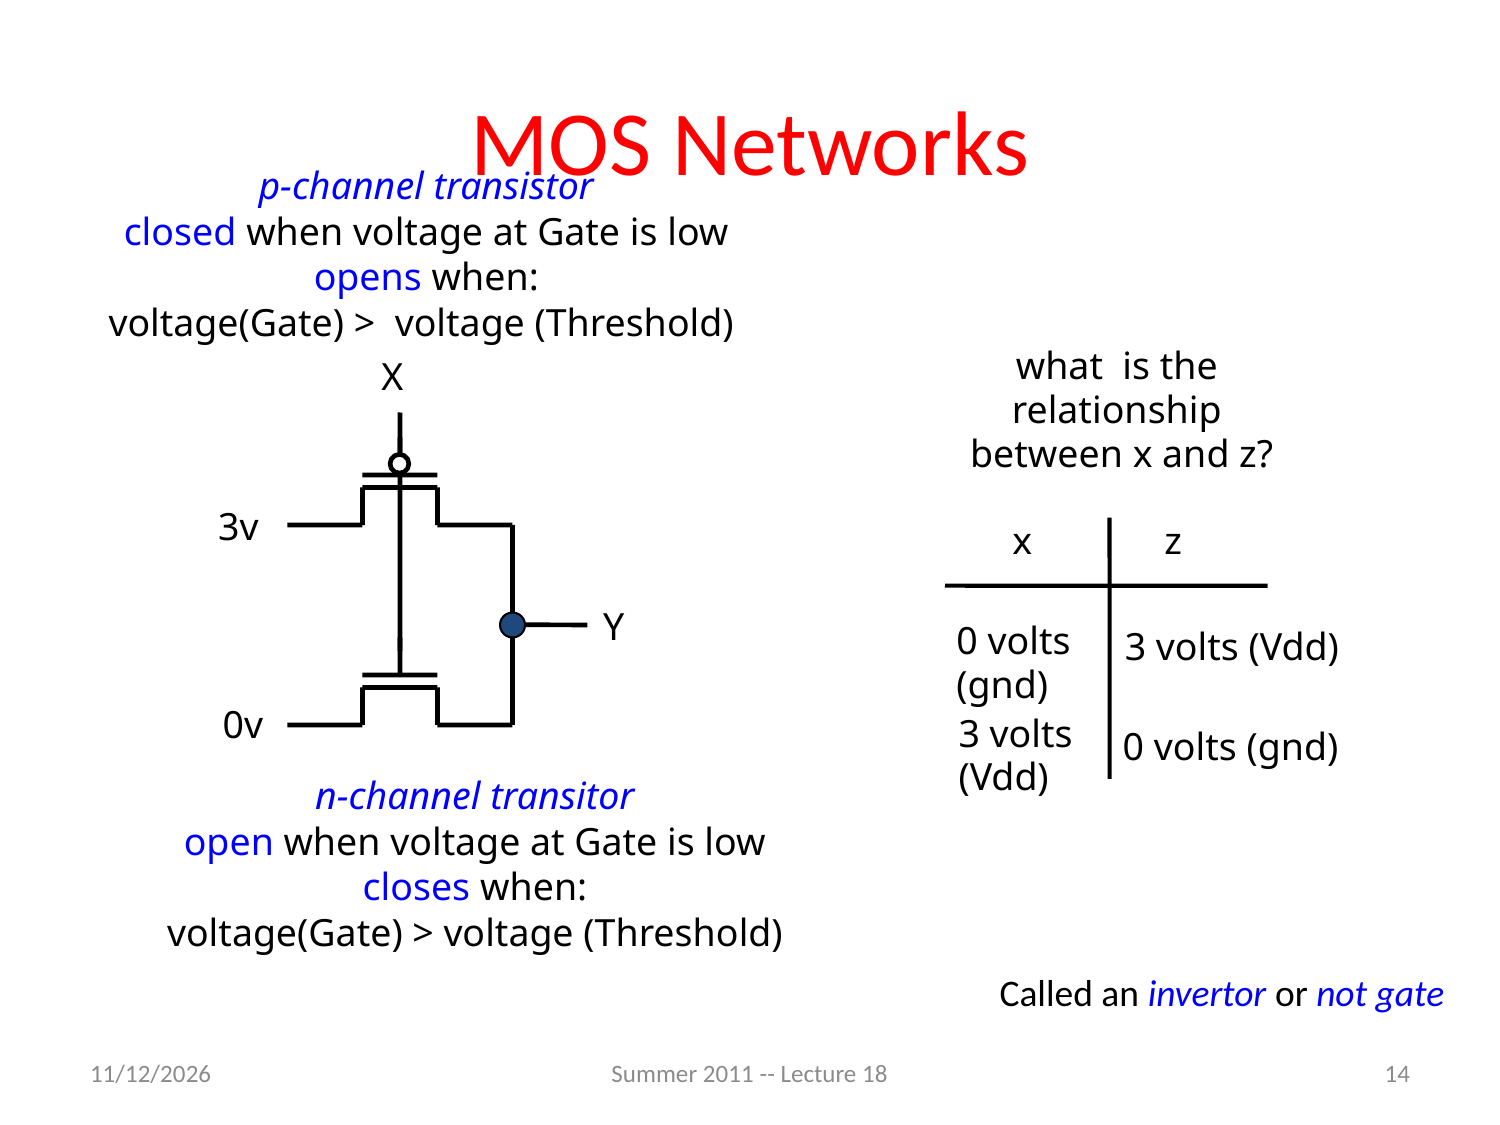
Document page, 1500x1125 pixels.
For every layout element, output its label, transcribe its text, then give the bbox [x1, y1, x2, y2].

text_box 0 volts (gnd) [953, 614, 1100, 683]
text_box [287, 637, 513, 726]
footer Summer 2011 -- Lecture 18 [512, 1042, 988, 1103]
text_box x [1009, 513, 1069, 582]
title MOS Networks [75, 45, 1425, 233]
text_box z [1161, 513, 1221, 582]
text_box Y [599, 600, 660, 668]
text_box 3v [215, 500, 275, 568]
text_box Called an invertor or not gate [984, 961, 1460, 1021]
text_box what is the relationship between x and z? [949, 338, 1295, 493]
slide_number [75, 1042, 425, 1103]
text_box 0 volts (gnd) [1119, 719, 1266, 788]
text_box 3 volts (Vdd) [955, 706, 1102, 775]
text_box [500, 612, 526, 638]
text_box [287, 437, 513, 526]
text_box 0v [219, 698, 275, 766]
text_box 3 volts (Vdd) [1121, 620, 1268, 688]
text_box X [378, 363, 438, 418]
slide_number 14 [1074, 1042, 1425, 1103]
text_box n-channel transitor open when voltage at Gate is low closes when: voltage(Gate) > voltage (Threshold) [147, 766, 803, 973]
text_box p-channel transistor closed when voltage at Gate is low opens when: voltage(Gate) > voltage (Threshold) [0, 156, 853, 363]
